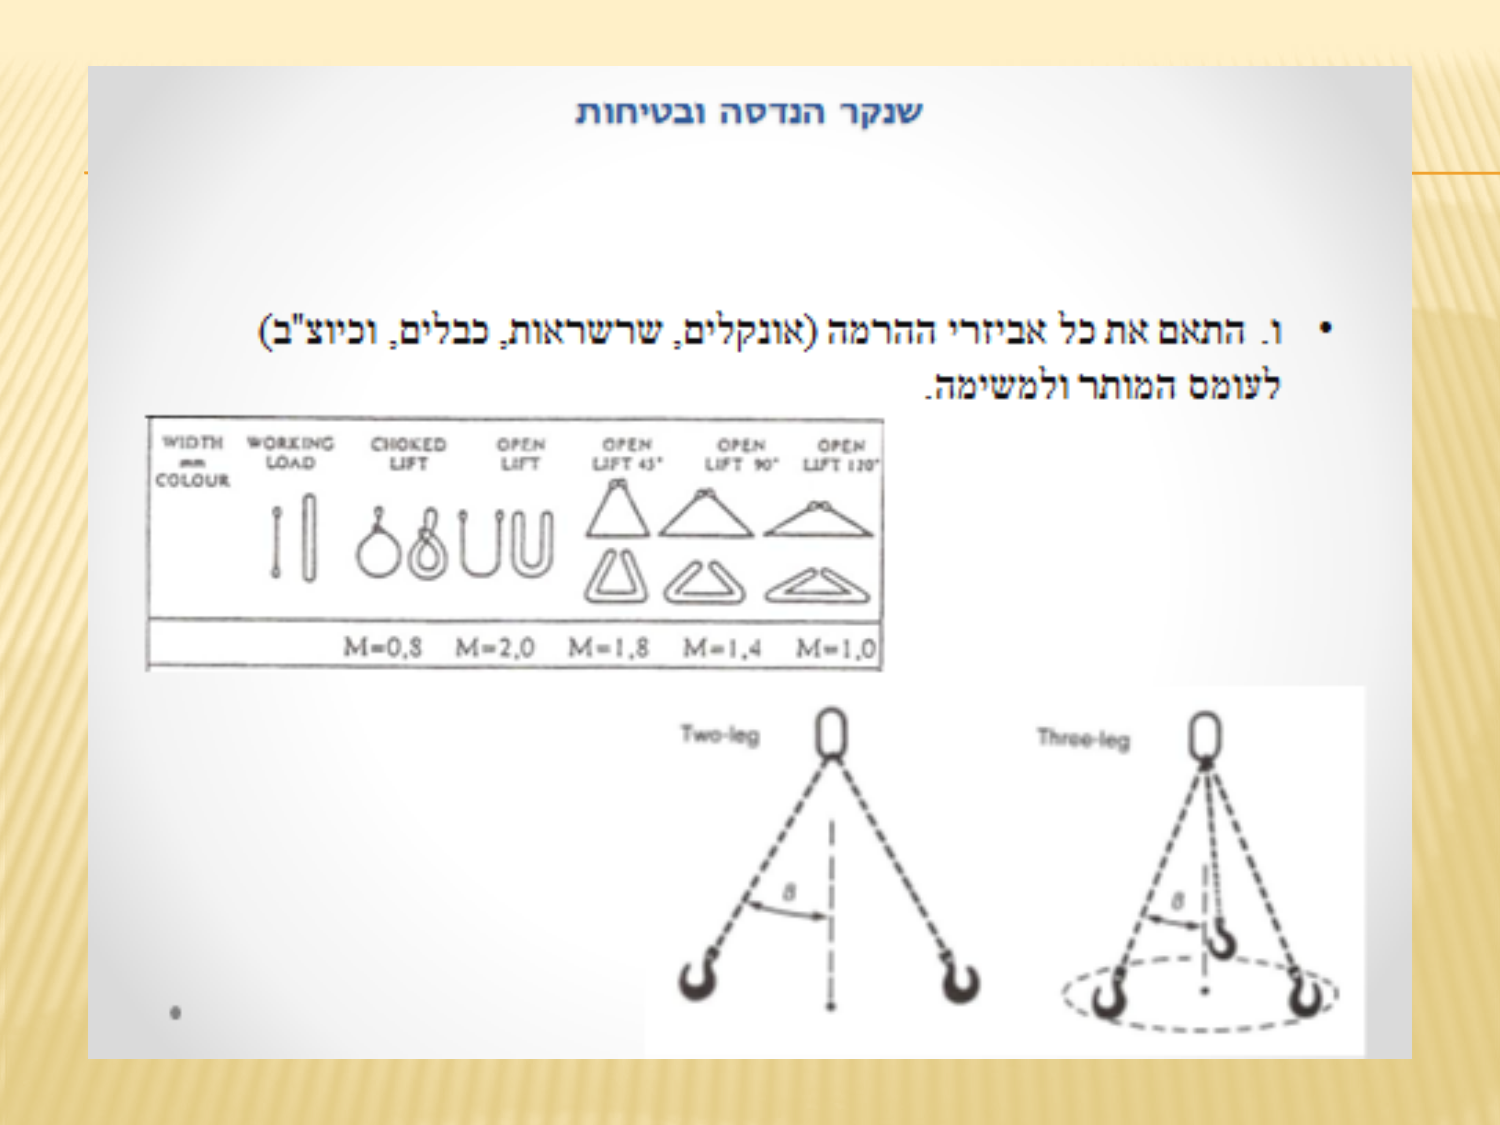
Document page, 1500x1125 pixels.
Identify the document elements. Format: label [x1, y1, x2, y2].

picture [88, 65, 1412, 1059]
